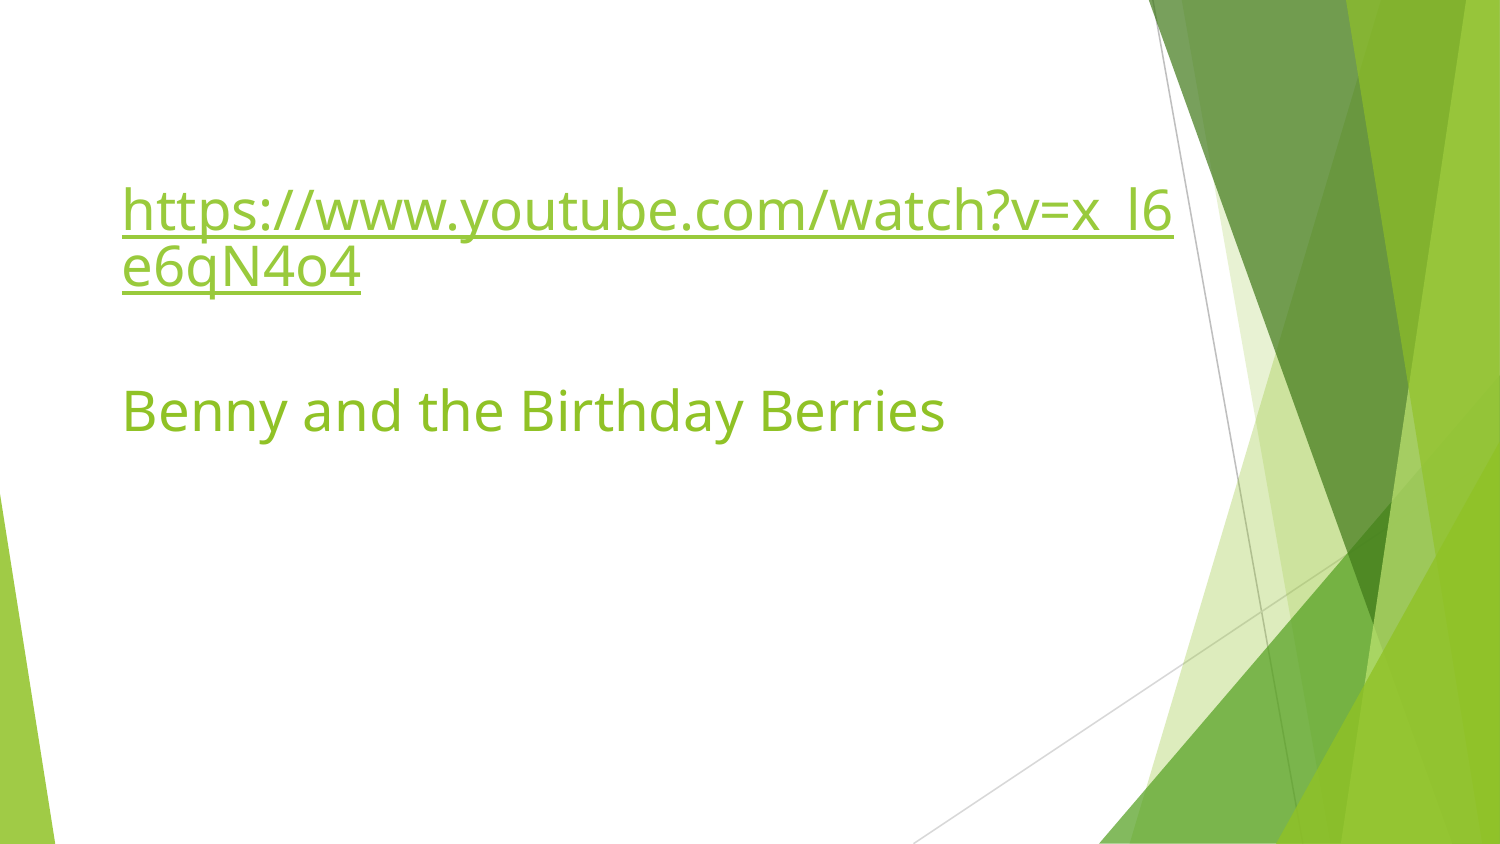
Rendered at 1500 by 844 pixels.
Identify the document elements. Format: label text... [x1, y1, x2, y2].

title https://www.youtube.com/watch?v=x_l6e6qN4o4 Benny and the Birthday Berries [110, 168, 1192, 669]
